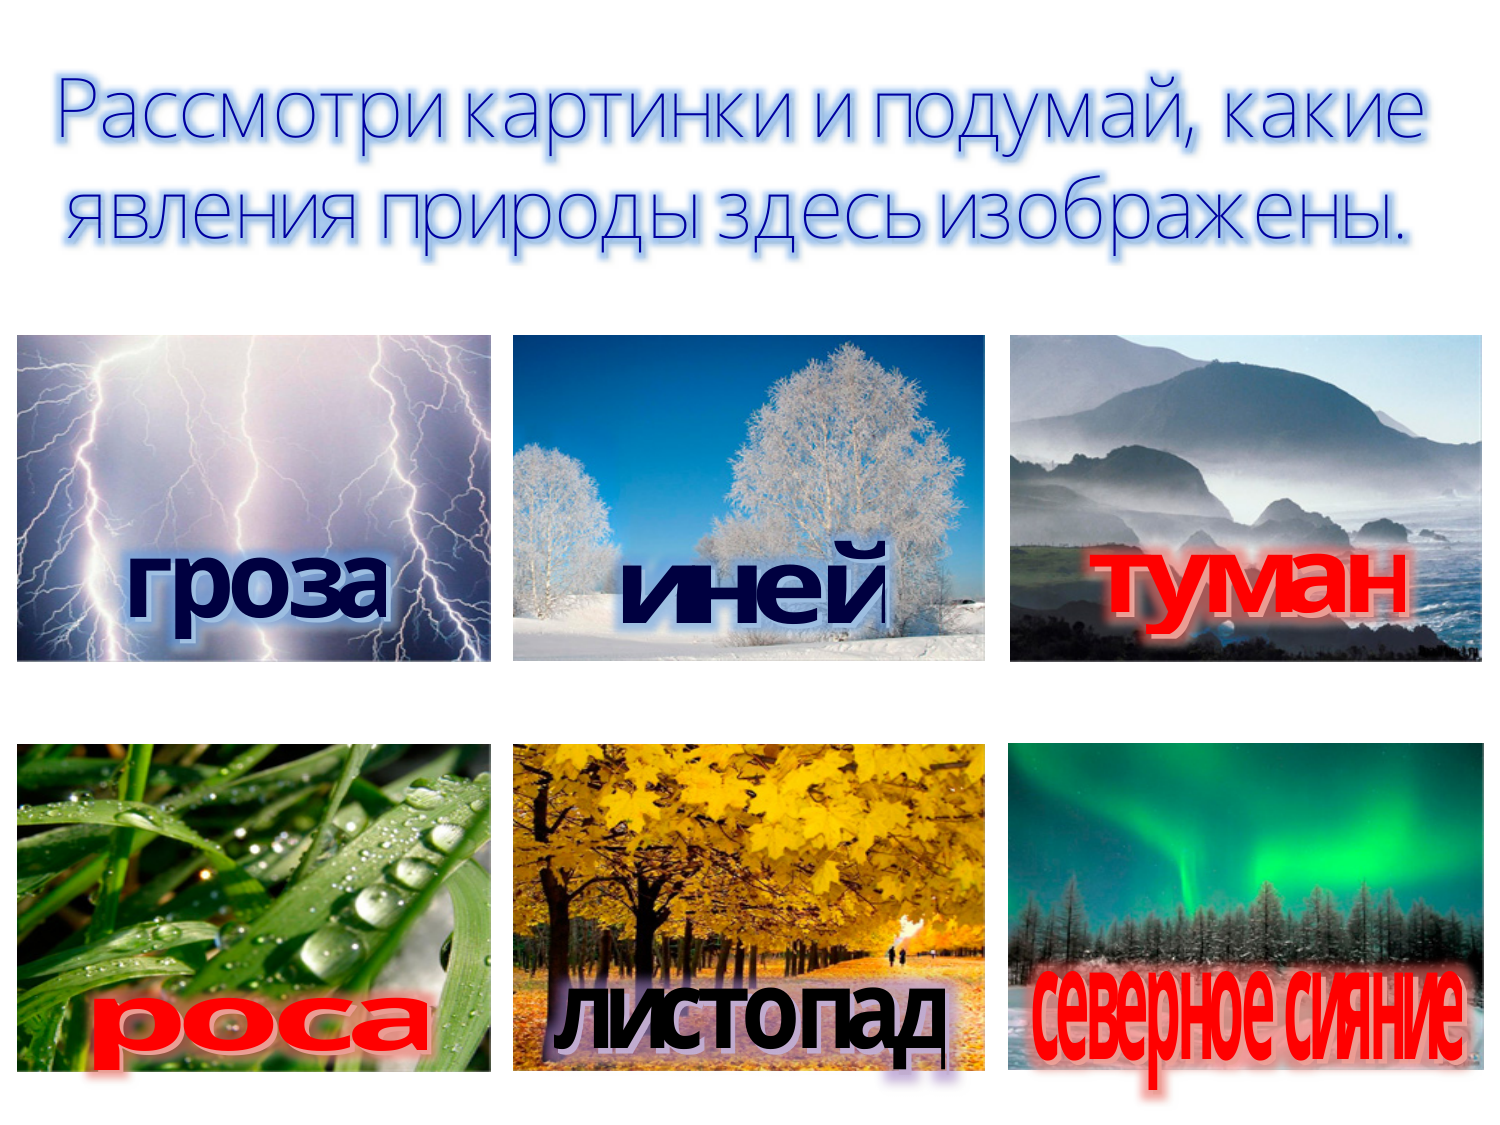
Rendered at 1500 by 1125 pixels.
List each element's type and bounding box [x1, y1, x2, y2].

picture [513, 335, 985, 661]
picture [1010, 334, 1482, 662]
picture [513, 744, 985, 1072]
picture [17, 744, 491, 1072]
picture [1008, 743, 1484, 1090]
picture [17, 334, 491, 662]
picture [52, 54, 1425, 256]
